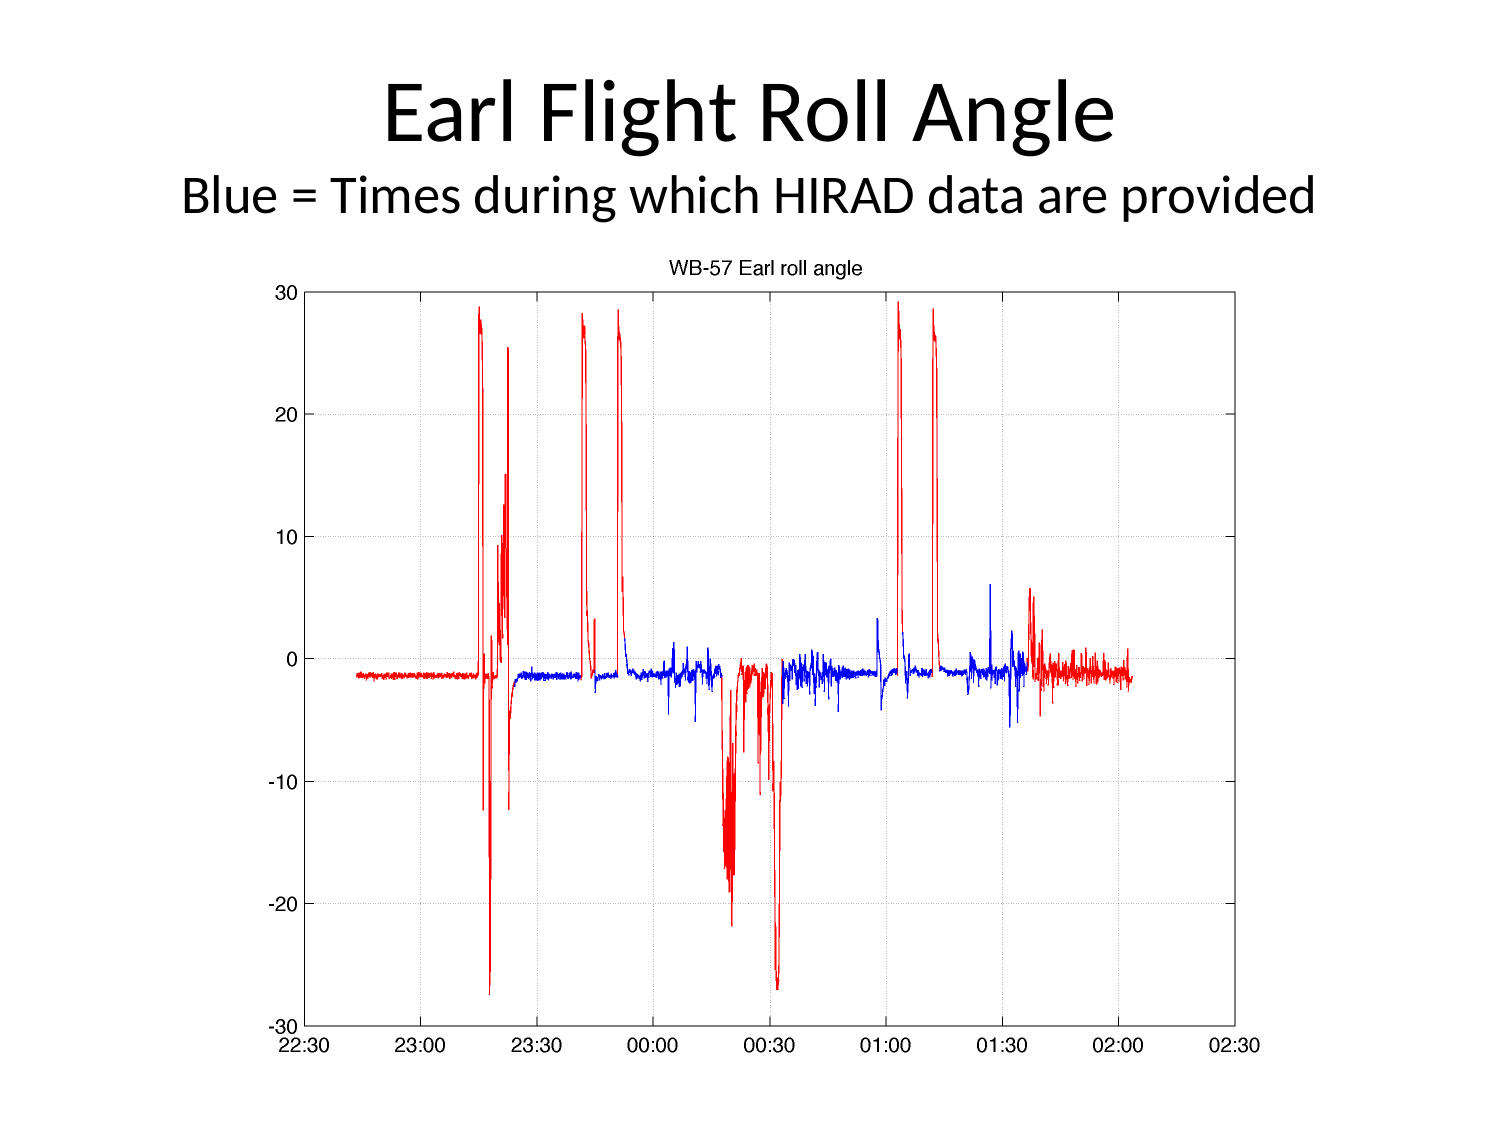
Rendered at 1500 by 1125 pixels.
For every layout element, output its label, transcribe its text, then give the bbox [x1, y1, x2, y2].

picture [147, 224, 1349, 1125]
title Earl Flight Roll Angle Blue = Times during which HIRAD data are provided [75, 45, 1425, 233]
